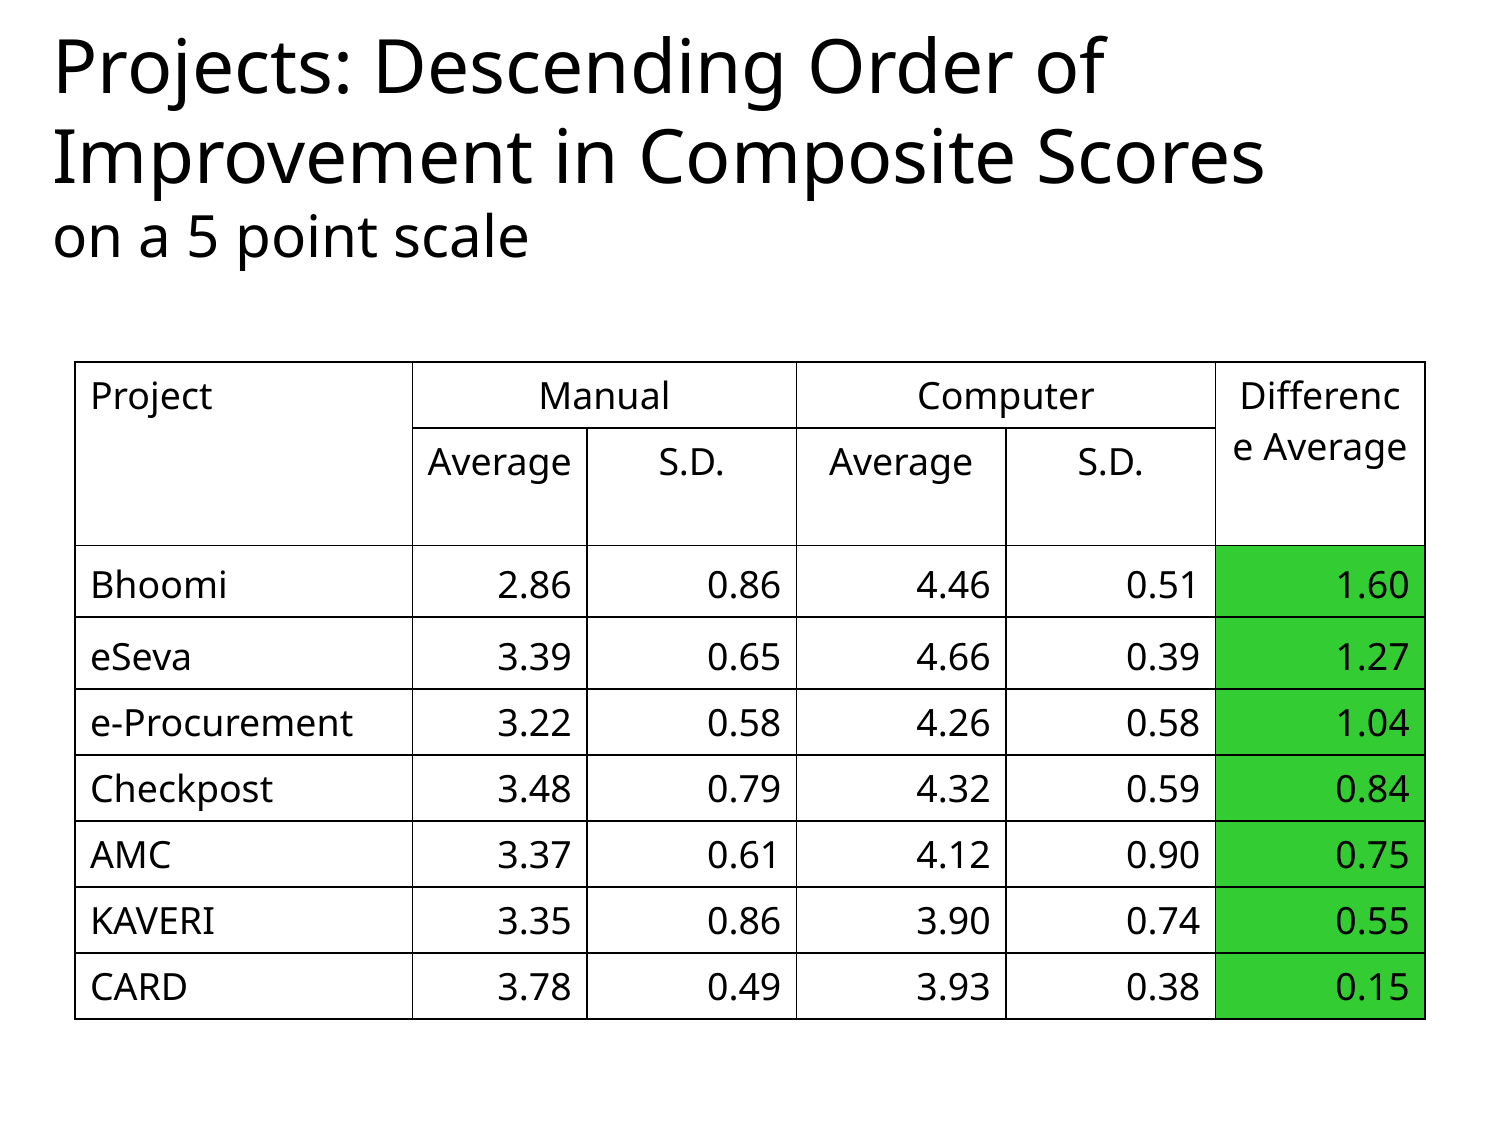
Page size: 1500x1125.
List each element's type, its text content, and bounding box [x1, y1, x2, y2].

table_header Computer [797, 363, 1215, 427]
table_cell 0.51 [1007, 546, 1215, 616]
table_cell 2.86 [413, 546, 586, 616]
table_cell S.D. [588, 429, 796, 545]
table_cell 0.58 [588, 690, 796, 754]
table_cell 0.79 [588, 756, 796, 820]
table_header Project [76, 363, 412, 545]
table_cell 0.39 [1007, 618, 1215, 688]
table_cell 0.49 [588, 954, 796, 1018]
table_cell 0.65 [588, 618, 796, 688]
table_cell 4.12 [797, 822, 1005, 886]
table_cell 0.74 [1007, 888, 1215, 952]
table_cell 1.27 [1216, 618, 1424, 688]
table_cell 0.55 [1216, 888, 1424, 952]
table_cell CARD [76, 954, 412, 1018]
table_cell e-Procurement [76, 690, 412, 754]
table_cell 1.60 [1216, 546, 1424, 616]
table_cell 0.75 [1216, 822, 1424, 886]
table_cell Average [797, 429, 1005, 545]
table_cell KAVERI [76, 888, 412, 952]
table_cell 1.04 [1216, 690, 1424, 754]
table_cell 4.66 [797, 618, 1005, 688]
table_cell 0.90 [1007, 822, 1215, 886]
table_cell Average [413, 429, 586, 545]
table_cell eSeva [76, 618, 412, 688]
table_cell 0.38 [1007, 954, 1215, 1018]
table_cell 0.15 [1216, 954, 1424, 1018]
table_cell 3.39 [413, 618, 586, 688]
table_header Manual [413, 363, 796, 427]
table_cell 0.59 [1007, 756, 1215, 820]
table_cell 3.37 [413, 822, 586, 886]
table_cell 0.86 [588, 546, 796, 616]
table_cell Bhoomi [76, 546, 412, 616]
table_header Difference Average [1216, 363, 1424, 545]
table_cell 0.61 [588, 822, 796, 886]
table_cell 3.78 [413, 954, 586, 1018]
table_cell 4.32 [797, 756, 1005, 820]
table_cell 3.48 [413, 756, 586, 820]
table_cell 3.35 [413, 888, 586, 952]
table_cell 0.86 [588, 888, 796, 952]
table_cell 3.90 [797, 888, 1005, 952]
table_cell 0.84 [1216, 756, 1424, 820]
title Projects: Descending Order of Improvement in Composite Scores on a 5 point scale [37, 49, 1500, 238]
table_cell 4.26 [797, 690, 1005, 754]
table_cell Checkpost [76, 756, 412, 820]
table_cell S.D. [1007, 429, 1215, 545]
table_cell 3.93 [797, 954, 1005, 1018]
table_cell 0.58 [1007, 690, 1215, 754]
table_cell 4.46 [797, 546, 1005, 616]
table_cell 3.22 [413, 690, 586, 754]
table_cell AMC [76, 822, 412, 886]
